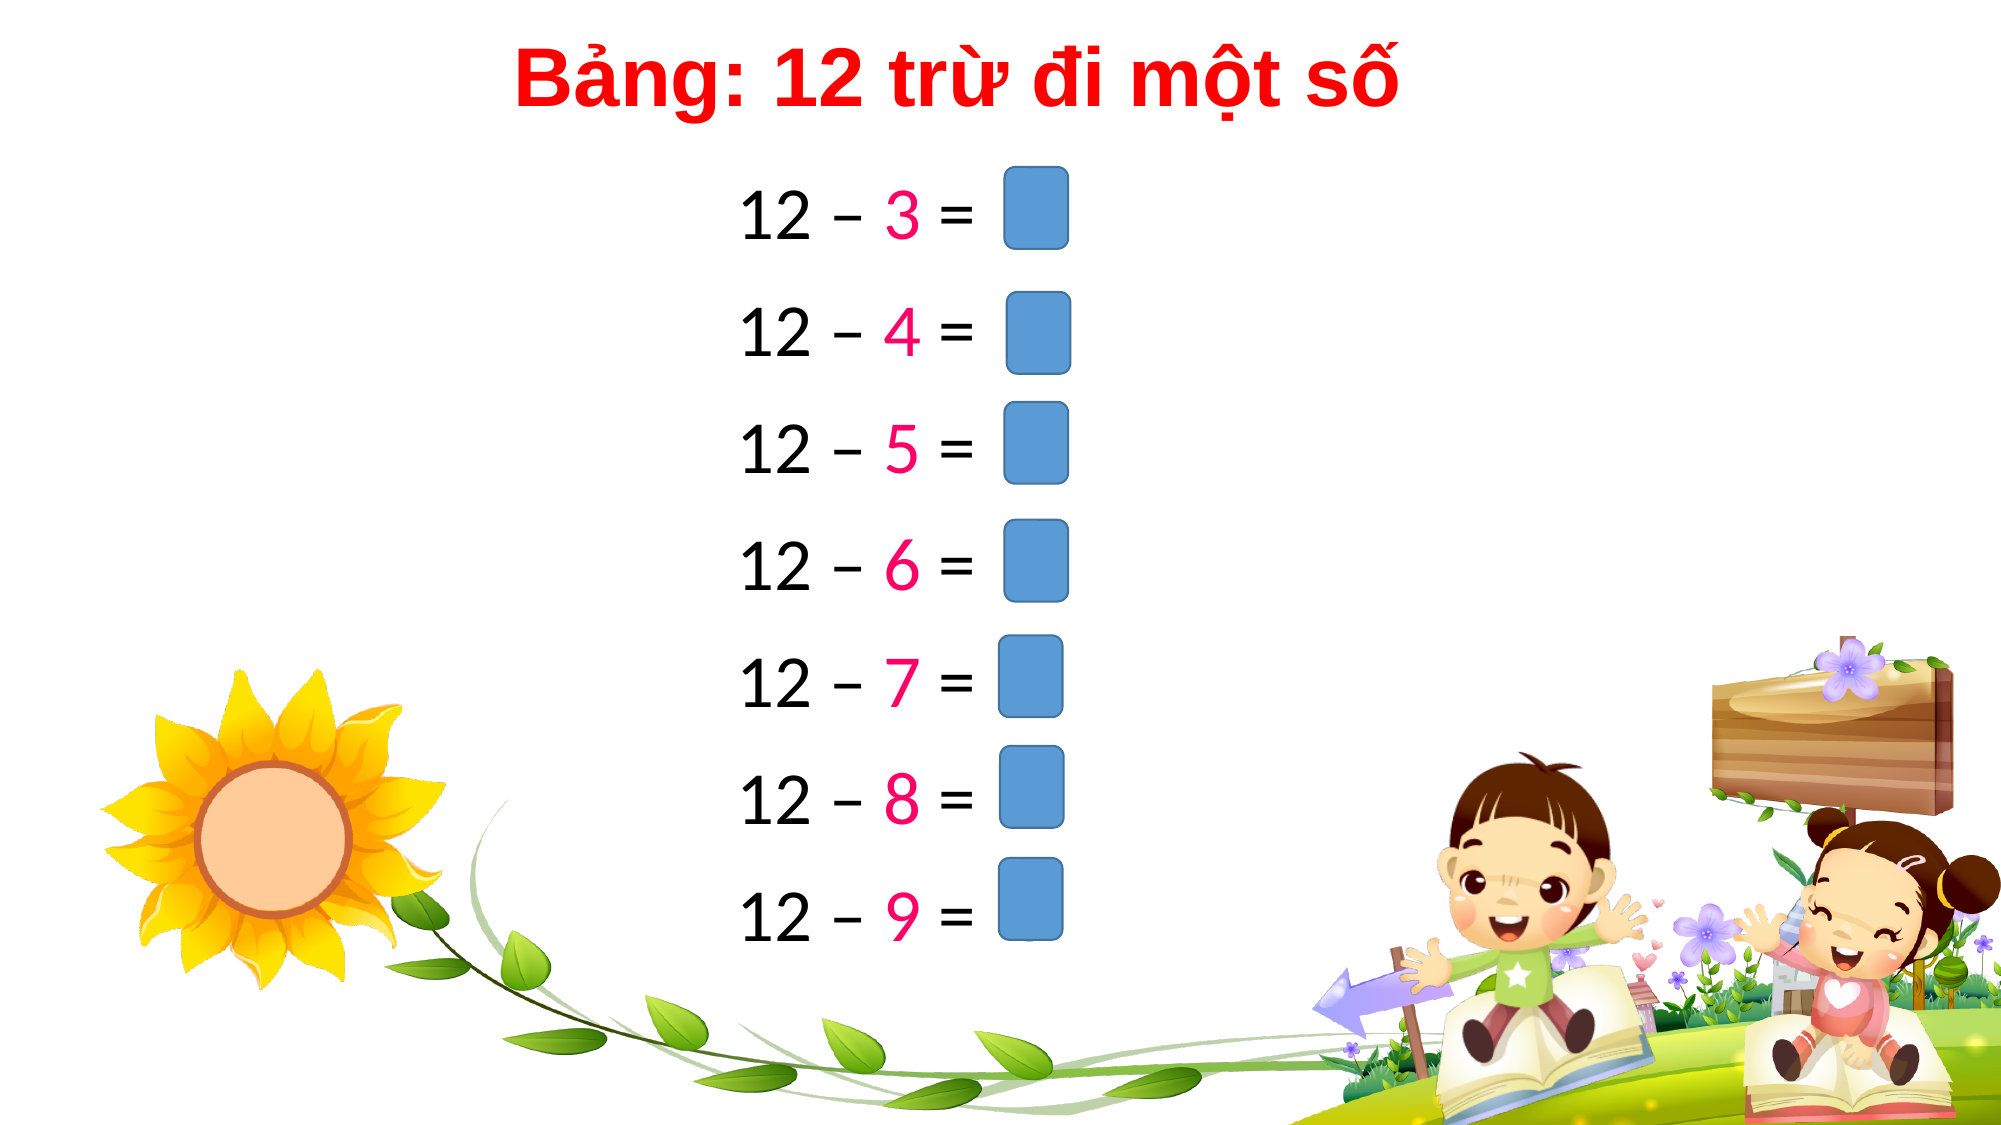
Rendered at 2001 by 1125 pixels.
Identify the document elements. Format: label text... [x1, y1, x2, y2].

picture [67, 621, 2001, 1125]
text_box [1003, 165, 1070, 250]
text_box [1003, 400, 1070, 485]
text_box 12 – 3 = 9 12 – 4 = 8 12 – 5 = 7 12 – 6 = 6 12 – 7 = 5 12 – 8 = 4 12 – 9 = 3 [722, 130, 1140, 779]
text_box [998, 744, 1065, 779]
text_box Bảng: 12 trừ đi một số [478, 21, 1438, 124]
text_box [997, 634, 1064, 719]
text_box [1005, 290, 1072, 375]
text_box [1003, 518, 1070, 603]
